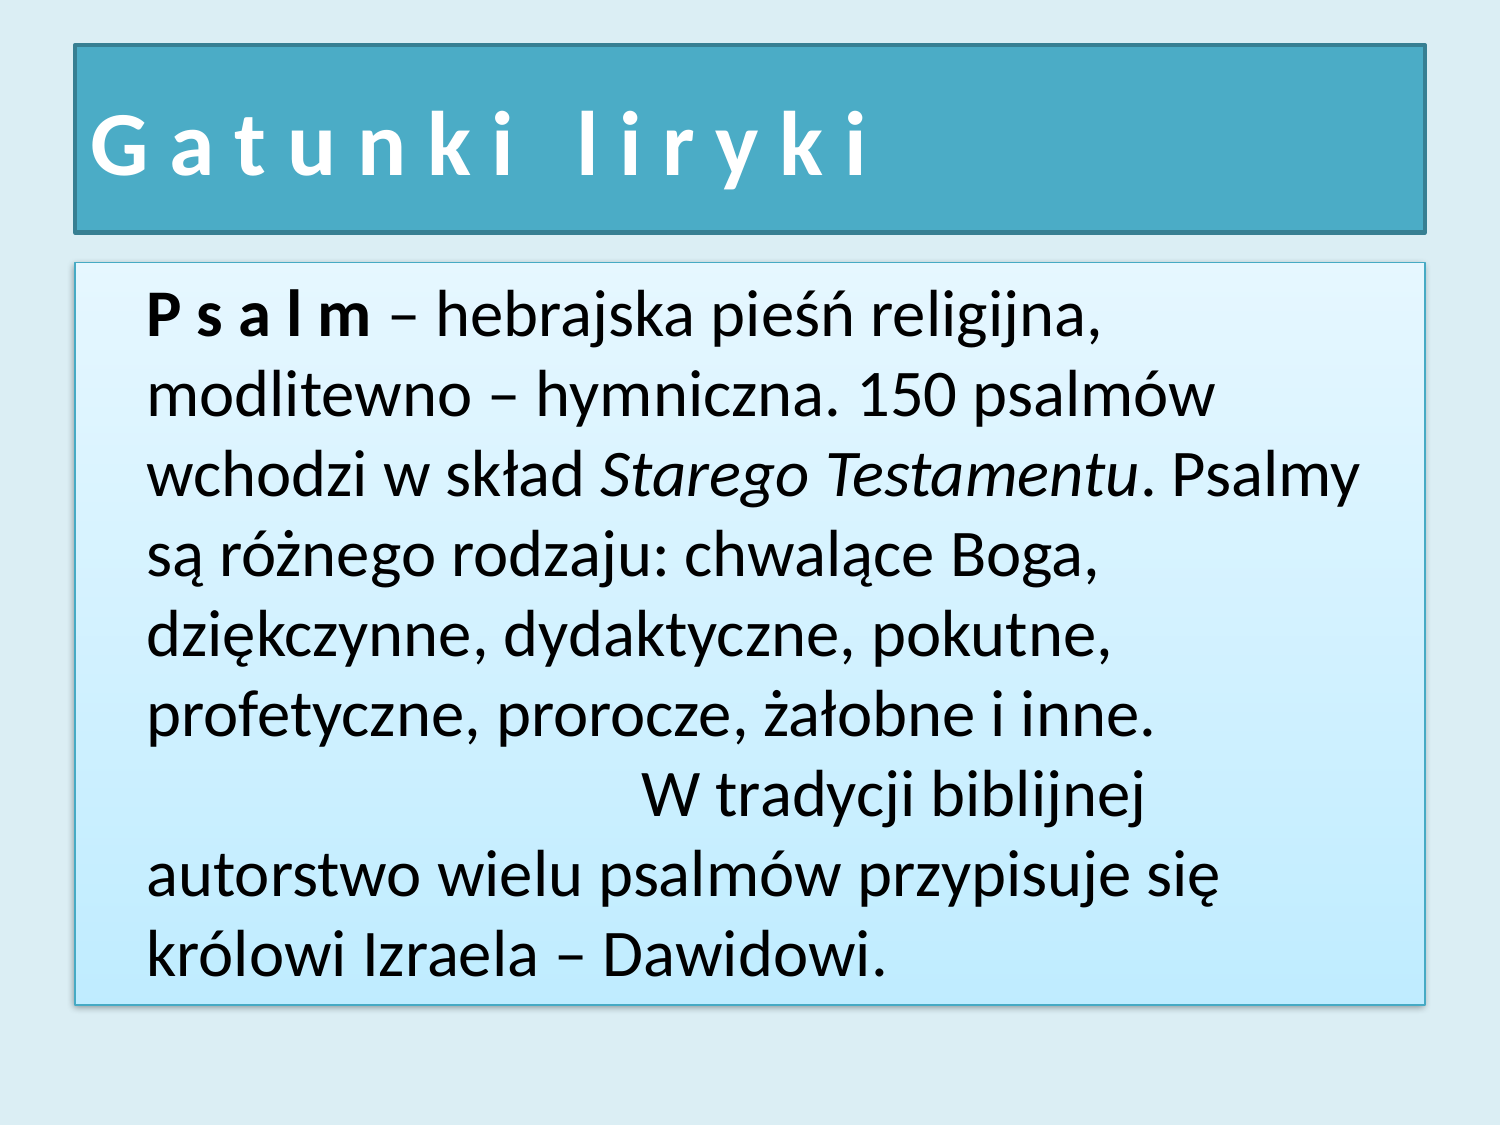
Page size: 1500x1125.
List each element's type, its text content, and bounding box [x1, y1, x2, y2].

title G a t u n k i l i r y k i [73, 43, 1427, 235]
list P s a l m – hebrajska pieśń religijna, modlitewno – hymniczna. 150 psalmów wchodzi w skład Starego Testamentu. Psalmy są różnego rodzaju: chwalące Boga, dziękczynne, dydaktyczne, pokutne, profetyczne, prorocze, żałobne i inne. W tradycji biblijnej autorstwo wielu psalmów przypisuje się królowi Izraela – Dawidowi. [74, 262, 1426, 1006]
